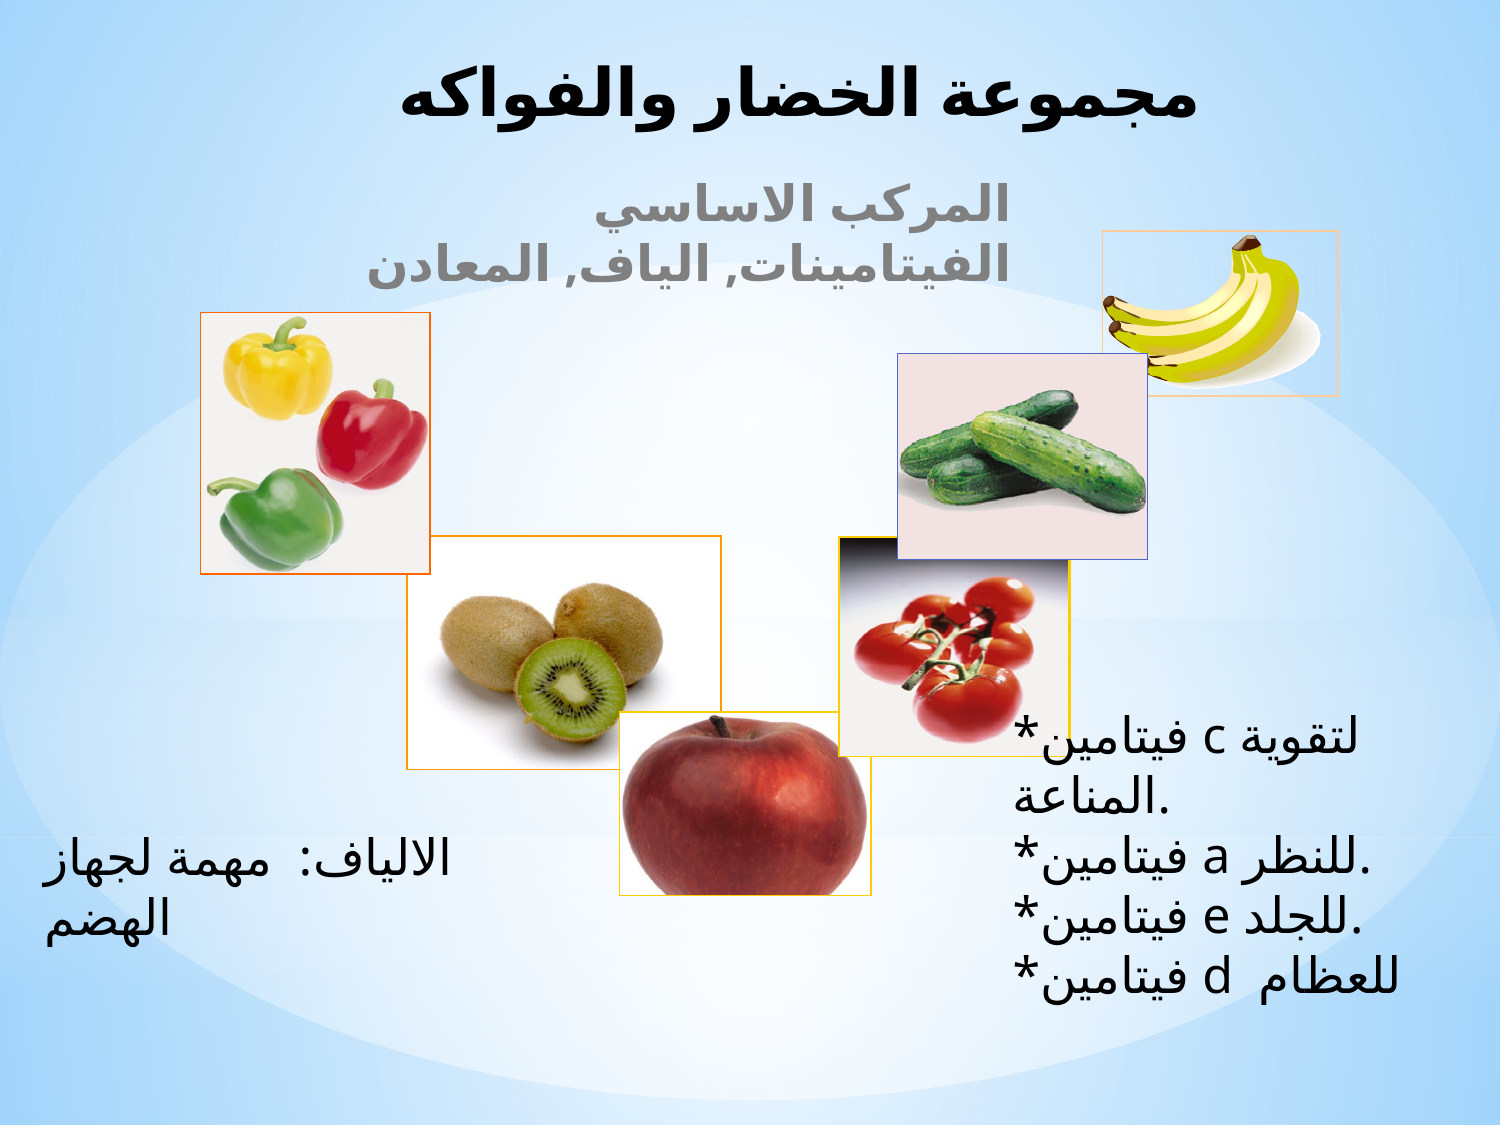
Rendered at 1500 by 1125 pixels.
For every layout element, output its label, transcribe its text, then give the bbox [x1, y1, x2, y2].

slide_number المركب الاساسي الفيتامينات, الياف, المعادن [297, 194, 1027, 270]
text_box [897, 354, 1147, 559]
picture [201, 313, 1071, 896]
text_box الالياف: مهمة لجهاز الهضم [29, 818, 538, 953]
text_box *فيتامين c لتقوية المناعة. *فيتامين a للنظر. *فيتامين e للجلد. *فيتامين d للعظام [998, 696, 1475, 1011]
text_box مجموعة الخضار والفواكه [383, 41, 1334, 137]
picture [1102, 231, 1338, 396]
